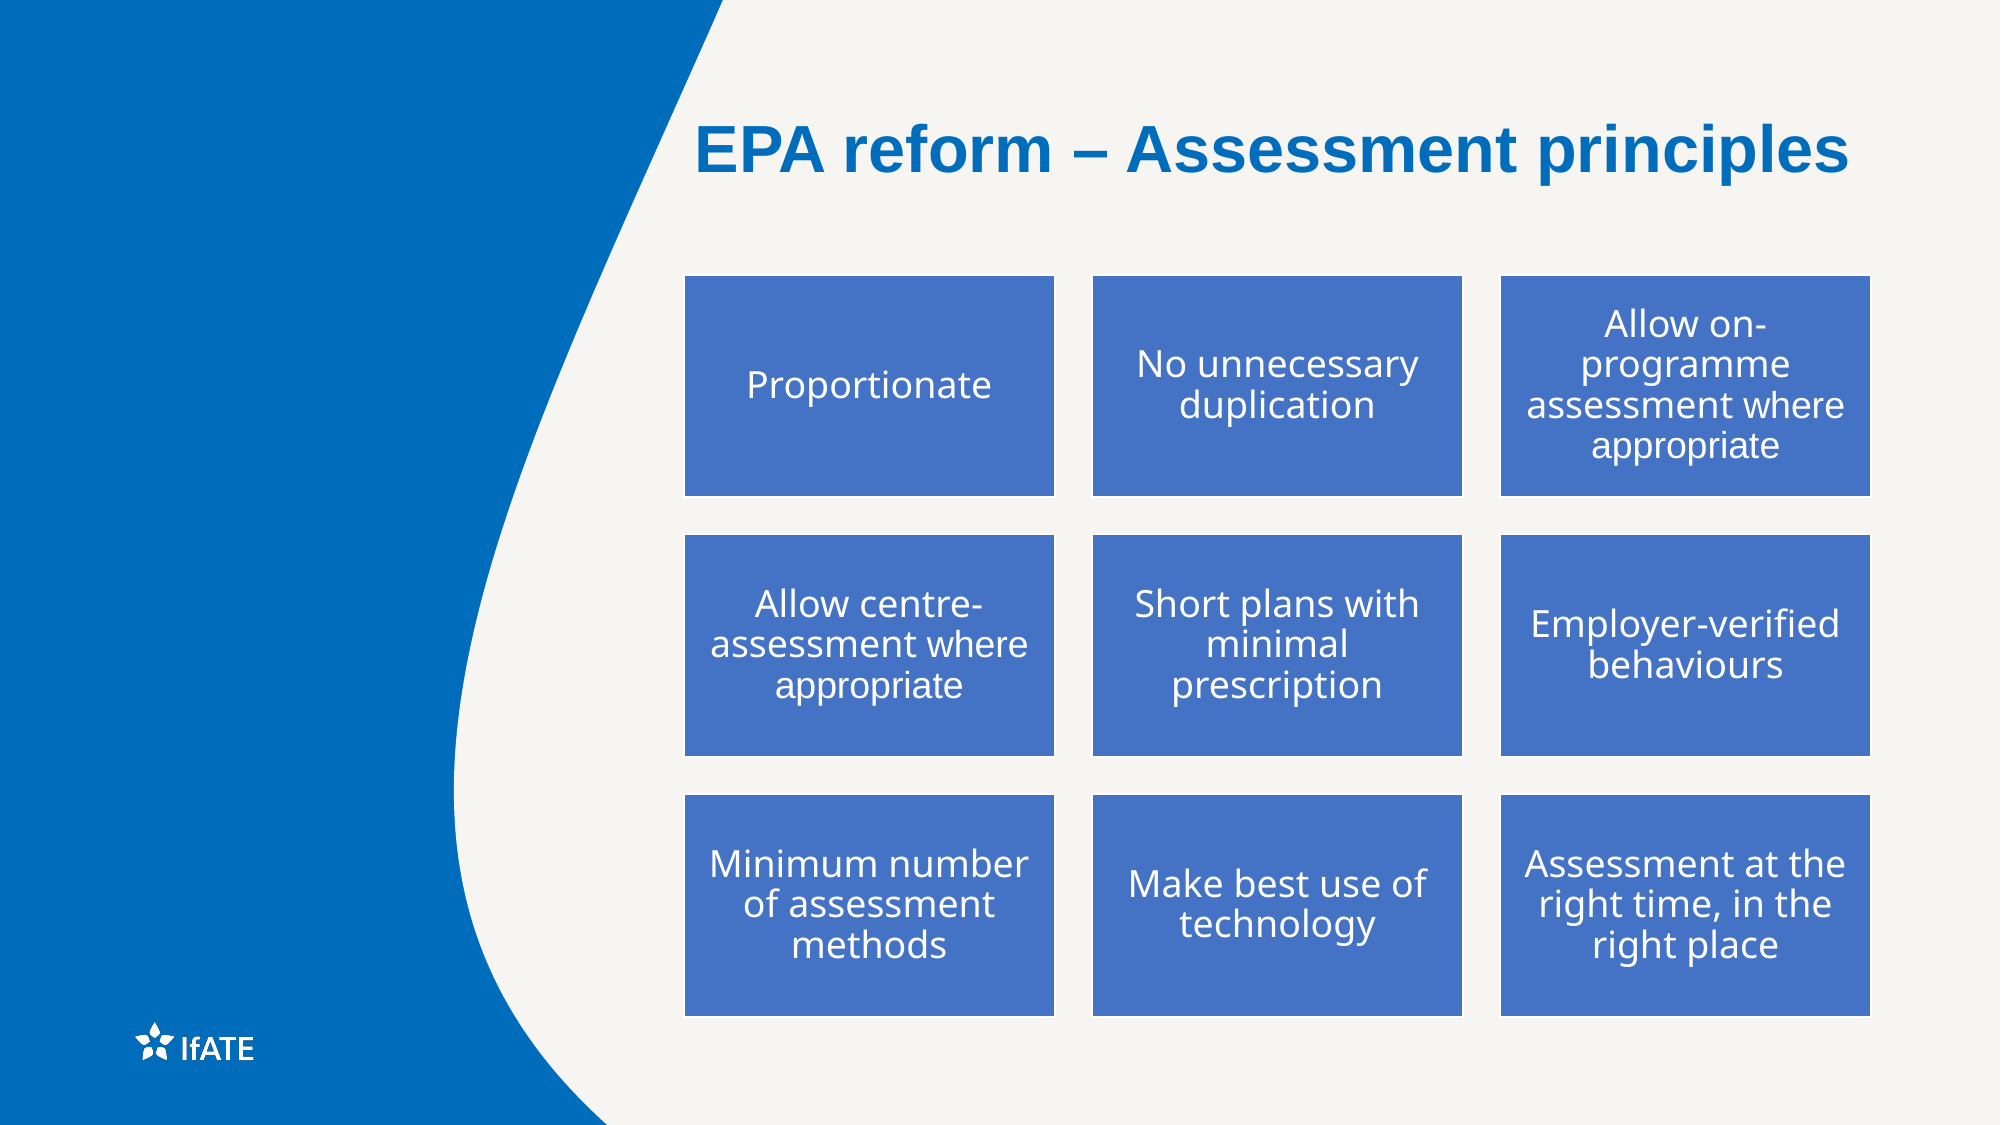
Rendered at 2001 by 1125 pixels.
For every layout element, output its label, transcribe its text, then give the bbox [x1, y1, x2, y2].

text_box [578, 273, 1976, 1018]
text_box EPA reform – Assessment principles [679, 107, 1914, 241]
picture [119, 1012, 366, 1096]
